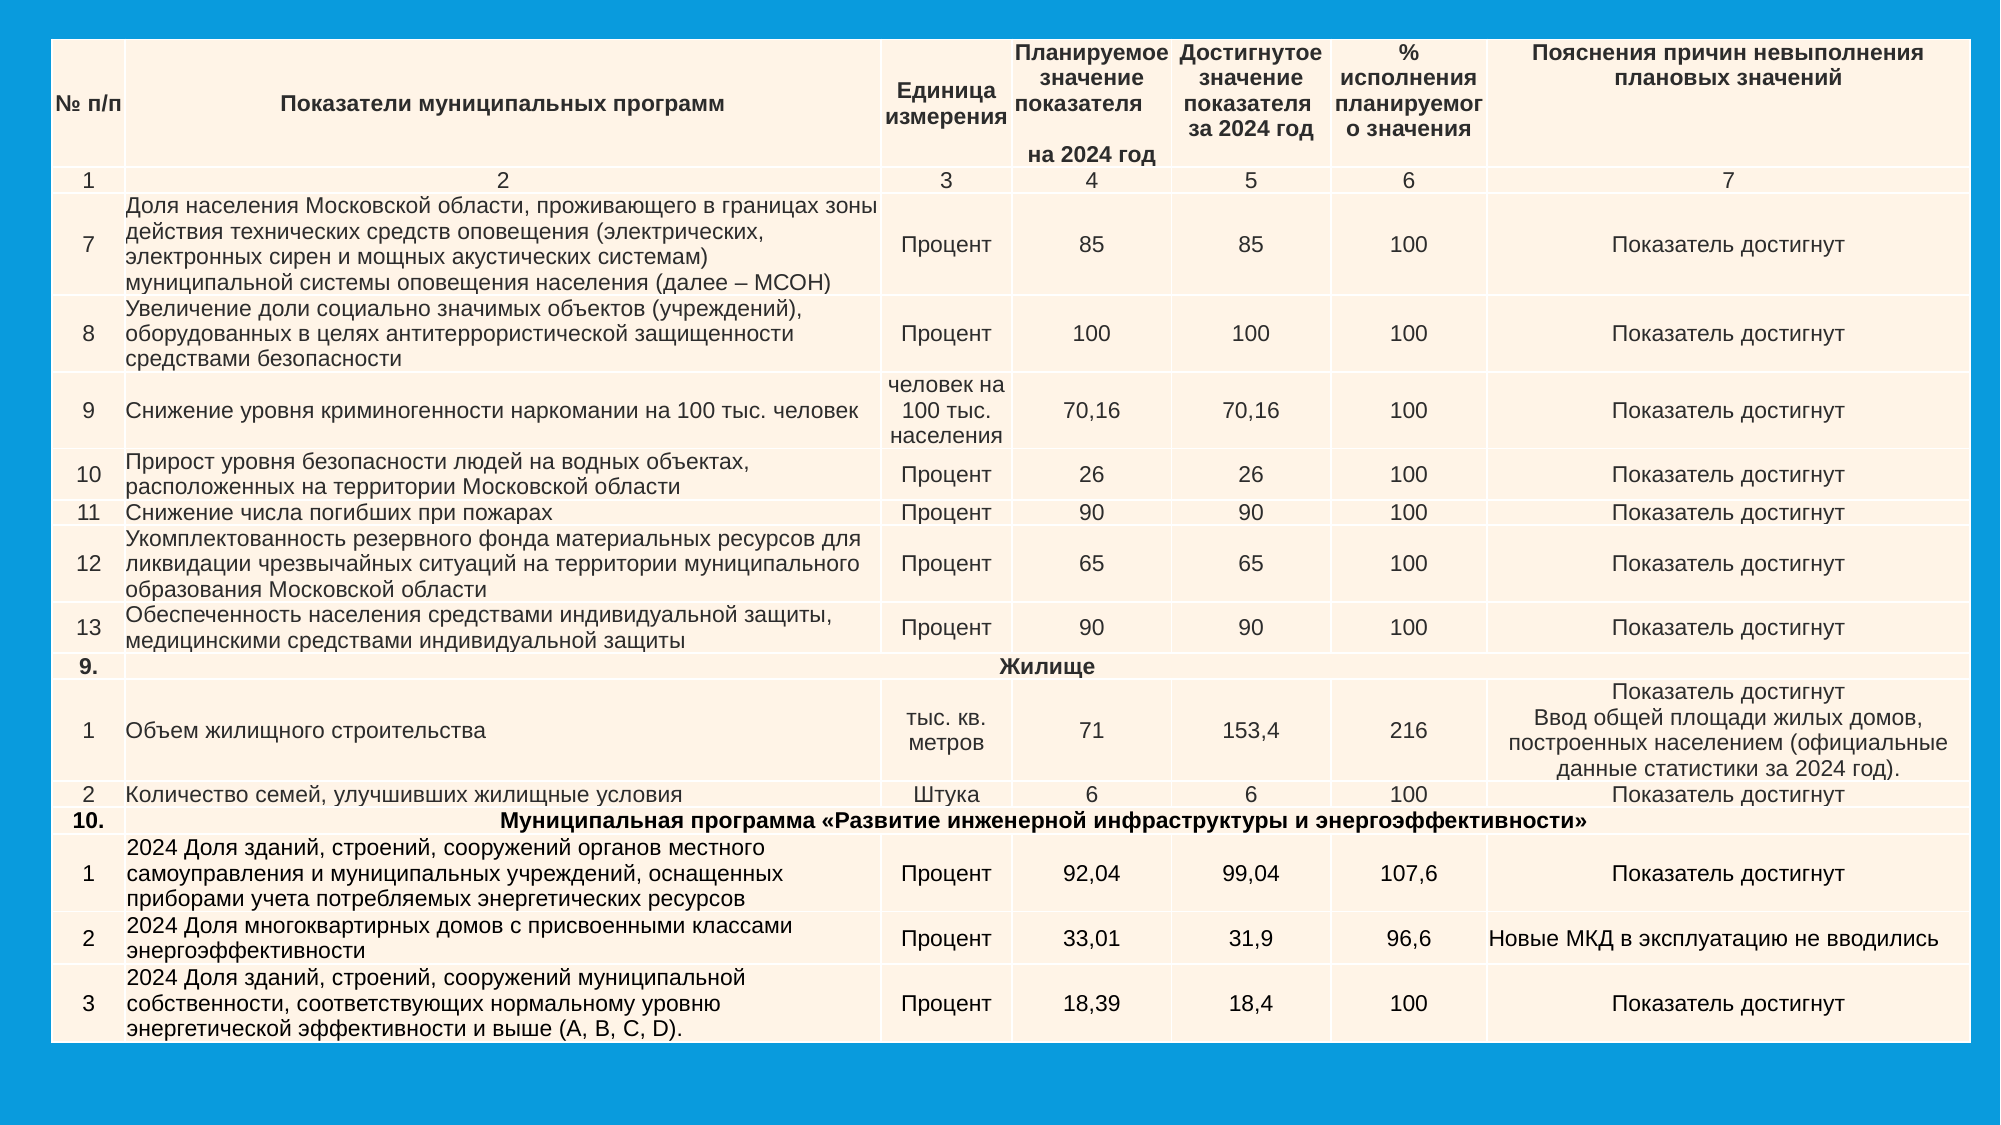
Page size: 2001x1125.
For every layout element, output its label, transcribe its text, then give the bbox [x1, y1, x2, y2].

table_cell 7 [1488, 168, 1969, 192]
table_cell 3 [882, 168, 1011, 192]
table_cell 33,01 [1013, 912, 1171, 963]
table_cell 2024 Доля зданий, строений, сооружений муниципальной собственности, соответствующих нормальному уровню энергетической эффективности и выше (А, B, C, D). [126, 965, 880, 1041]
table_cell 6 [1013, 782, 1171, 806]
table_cell 18,39 [1013, 965, 1171, 1041]
table_cell 100 [1332, 526, 1486, 601]
table_cell Показатель достигнут [1488, 296, 1969, 371]
table_header Достигнутое значение показателя за 2024 год [1172, 40, 1330, 166]
table_cell 1 [53, 835, 124, 911]
table_cell 13 [53, 603, 124, 652]
table_cell 1 [53, 168, 124, 192]
table_cell 100 [1332, 373, 1486, 448]
table_cell 8 [53, 296, 124, 371]
table_cell 90 [1013, 603, 1171, 652]
table_cell 2 [53, 782, 124, 806]
table_cell 100 [1332, 782, 1486, 806]
table_cell Показатель достигнут [1488, 965, 1969, 1041]
table_cell 96,6 [1332, 912, 1486, 963]
table_cell Процент [882, 835, 1011, 911]
table_cell 85 [1013, 194, 1171, 294]
table_cell Процент [882, 296, 1011, 371]
table_header № п/п [53, 40, 124, 166]
table_cell Процент [882, 912, 1011, 963]
table_cell Количество семей, улучшивших жилищные условия [126, 782, 880, 806]
table_cell 26 [1172, 449, 1330, 499]
table_cell тыс. кв. метров [882, 680, 1011, 780]
table_cell Показатель достигнут [1488, 194, 1969, 294]
table_cell Процент [882, 501, 1011, 524]
table_cell Процент [882, 449, 1011, 499]
table_cell 5 [1172, 168, 1330, 192]
table_cell 92,04 [1013, 835, 1171, 911]
table_cell Увеличение доли социально значимых объектов (учреждений), оборудованных в целях антитеррористической защищенности средствами безопасности [126, 296, 880, 371]
table_cell 31,9 [1172, 912, 1330, 963]
table_cell Процент [882, 603, 1011, 652]
table_cell 12 [53, 526, 124, 601]
table_cell Штука [882, 782, 1011, 806]
table_cell 6 [1332, 168, 1486, 192]
table_cell 26 [1013, 449, 1171, 499]
table_cell 100 [1332, 296, 1486, 371]
table_cell Доля населения Московской области, проживающего в границах зоны действия технических средств оповещения (электрических, электронных сирен и мощных акустических системам) муниципальной системы оповещения населения (далее – МСОН) [126, 194, 880, 294]
table_cell 90 [1172, 603, 1330, 652]
table_cell Показатель достигнут [1488, 373, 1969, 448]
table_cell 18,4 [1172, 965, 1330, 1041]
table_cell 71 [1013, 680, 1171, 780]
table_cell Снижение числа погибших при пожарах [126, 501, 880, 524]
table_cell 2 [126, 168, 880, 192]
table_cell 10 [53, 449, 124, 499]
table_cell 100 [1332, 603, 1486, 652]
table_cell Показатель достигнут Ввод общей площади жилых домов, построенных населением (официальные данные статистики за 2024 год). [1488, 680, 1969, 780]
table_cell 100 [1332, 965, 1486, 1041]
table_cell 216 [1332, 680, 1486, 780]
table_cell 99,04 [1172, 835, 1330, 911]
table_cell Показатель достигнут [1488, 603, 1969, 652]
table_cell 11 [53, 501, 124, 524]
table_cell 7 [53, 194, 124, 294]
table_cell человек на 100 тыс. населения [882, 373, 1011, 448]
table_cell 100 [1332, 194, 1486, 294]
table_cell 65 [1172, 526, 1330, 601]
table_cell Обеспеченность населения средствами индивидуальной защиты, медицинскими средствами индивидуальной защиты [126, 603, 880, 652]
table_header % исполнения планируемого значения [1332, 40, 1486, 166]
table_cell Процент [882, 965, 1011, 1041]
table_cell Объем жилищного строительства [126, 680, 880, 780]
table_cell 90 [1172, 501, 1330, 524]
table_cell 153,4 [1172, 680, 1330, 780]
table_header Показатели муниципальных программ [126, 40, 880, 166]
table_cell Укомплектованность резервного фонда материальных ресурсов для ликвидации чрезвычайных ситуаций на территории муниципального образования Московской области [126, 526, 880, 601]
table_cell 1 [53, 680, 124, 780]
table_cell 9 [53, 373, 124, 448]
table_cell 2024 Доля многоквартирных домов с присвоенными классами энергоэффективности [126, 912, 880, 963]
table_cell 70,16 [1013, 373, 1171, 448]
table_cell Показатель достигнут [1488, 449, 1969, 499]
table_cell Процент [882, 526, 1011, 601]
table_cell 100 [1332, 449, 1486, 499]
table_cell Новые МКД в эксплуатацию не вводились [1488, 912, 1969, 963]
table_cell 3 [53, 965, 124, 1041]
table_cell Показатель достигнут [1488, 501, 1969, 524]
table_cell 2 [53, 912, 124, 963]
table_cell 4 [1013, 168, 1171, 192]
table_cell Снижение уровня криминогенности наркомании на 100 тыс. человек [126, 373, 880, 448]
table_cell 90 [1013, 501, 1171, 524]
table_cell 65 [1013, 526, 1171, 601]
table_cell Показатель достигнут [1488, 526, 1969, 601]
table_cell Показатель достигнут [1488, 835, 1969, 911]
table_cell 2024 Доля зданий, строений, сооружений органов местного самоуправления и муниципальных учреждений, оснащенных приборами учета потребляемых энергетических ресурсов [126, 835, 880, 911]
table_cell 100 [1332, 501, 1486, 524]
table_cell Муниципальная программа «Развитие инженерной инфраструктуры и энергоэффективности» [126, 808, 1969, 833]
table_cell 85 [1172, 194, 1330, 294]
table_cell Процент [882, 194, 1011, 294]
table_cell 100 [1172, 296, 1330, 371]
table_cell Показатель достигнут [1488, 782, 1969, 806]
table_cell 70,16 [1172, 373, 1330, 448]
table_cell 9. [53, 654, 124, 678]
table_cell 100 [1013, 296, 1171, 371]
table_cell 6 [1172, 782, 1330, 806]
table_cell Прирост уровня безопасности людей на водных объектах, расположенных на территории Московской области [126, 449, 880, 499]
table_cell Жилище [126, 654, 1969, 678]
table_header Планируемое значение показателя на 2024 год [1013, 40, 1171, 166]
table_header Единица измерения [882, 40, 1011, 166]
table_cell 10. [53, 808, 124, 833]
table_cell 107,6 [1332, 835, 1486, 911]
table_header Пояснения причин невыполнения плановых значений [1488, 40, 1969, 166]
